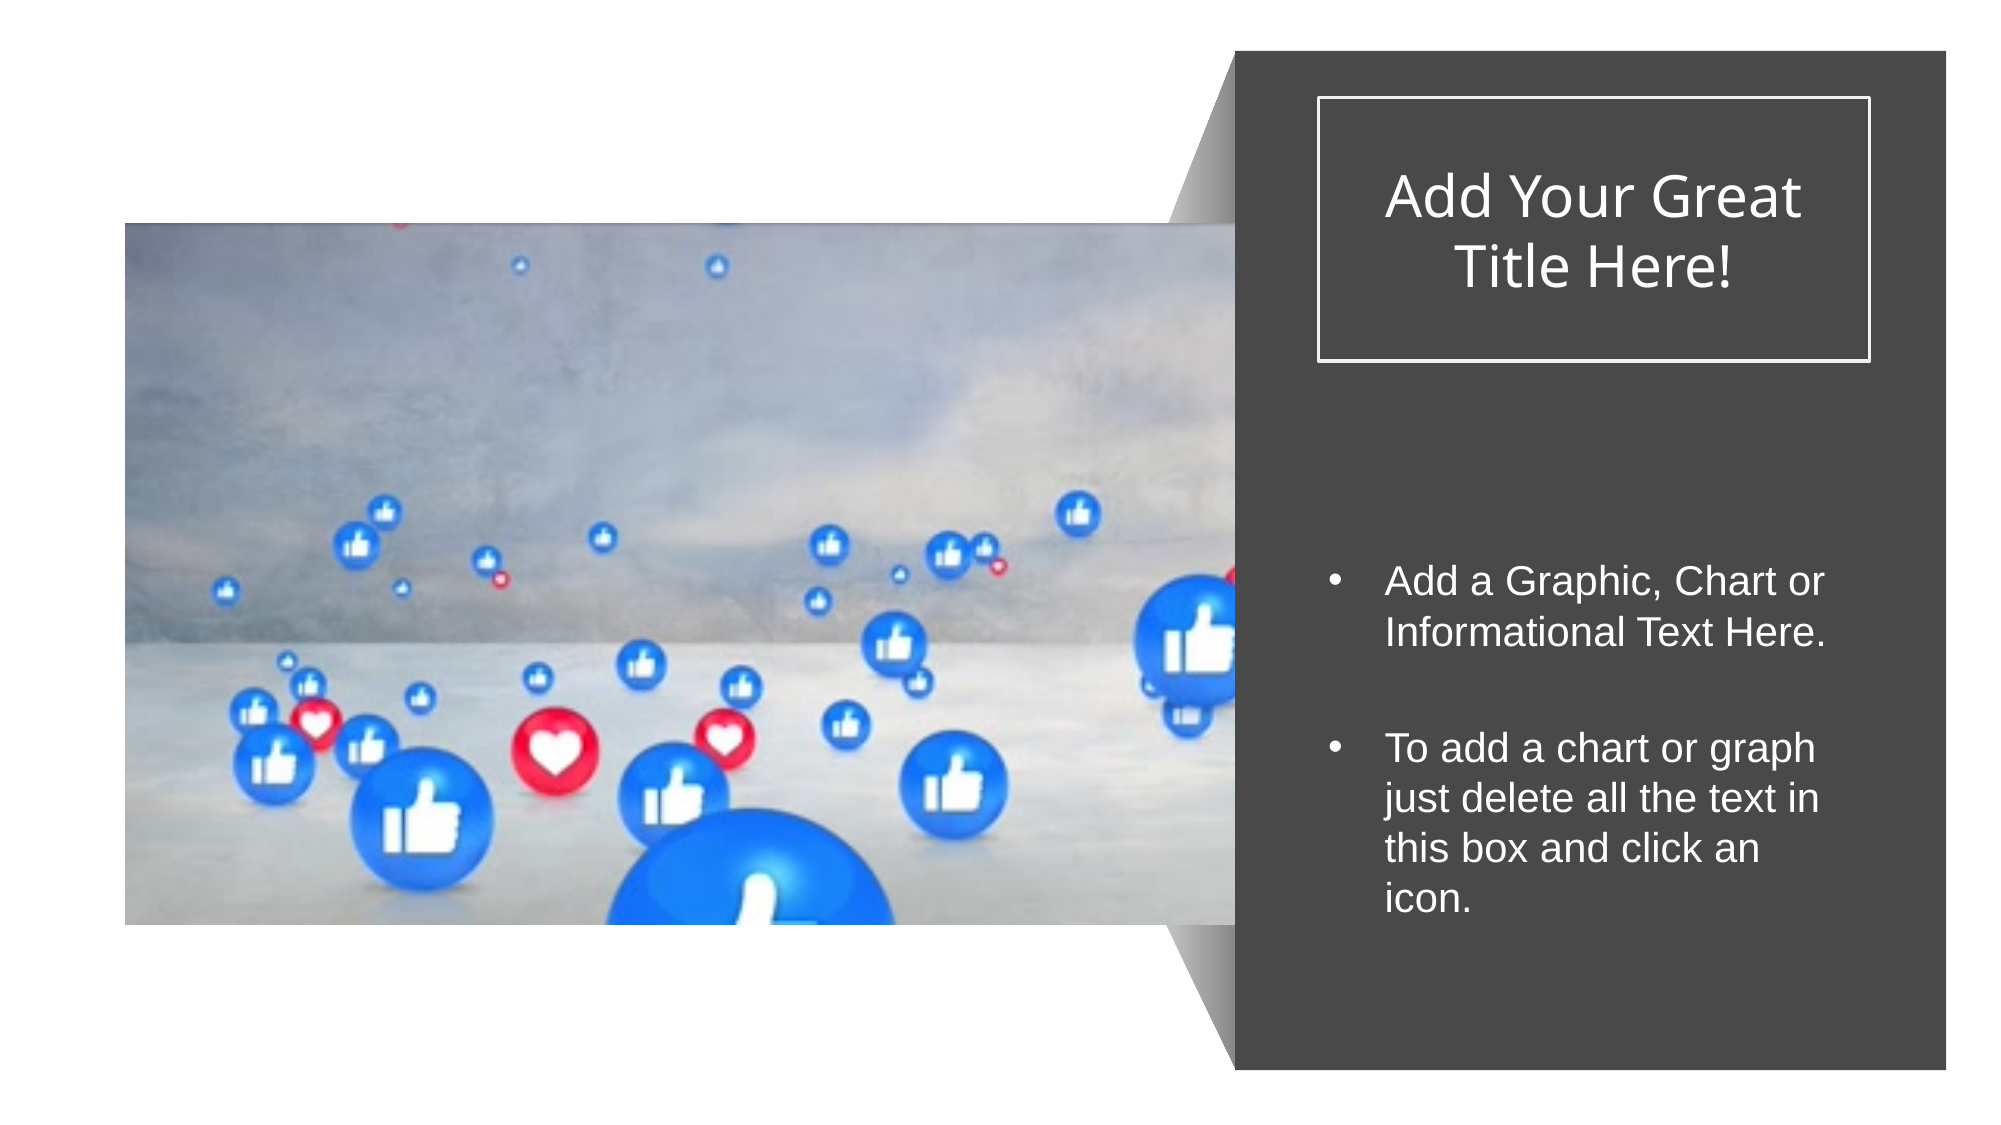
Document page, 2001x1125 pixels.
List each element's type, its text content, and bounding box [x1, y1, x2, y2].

text_box Add a Graphic, Chart or Informational Text Here. To add a chart or graph just delete all the text in this box and click an icon. [1313, 450, 1875, 1026]
text_box Add Your Great Title Here! [1318, 97, 1870, 362]
text_box [1168, 934, 1233, 1068]
text_box [1233, 49, 1948, 1072]
text_box [1167, 53, 1233, 220]
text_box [124, 222, 1375, 926]
